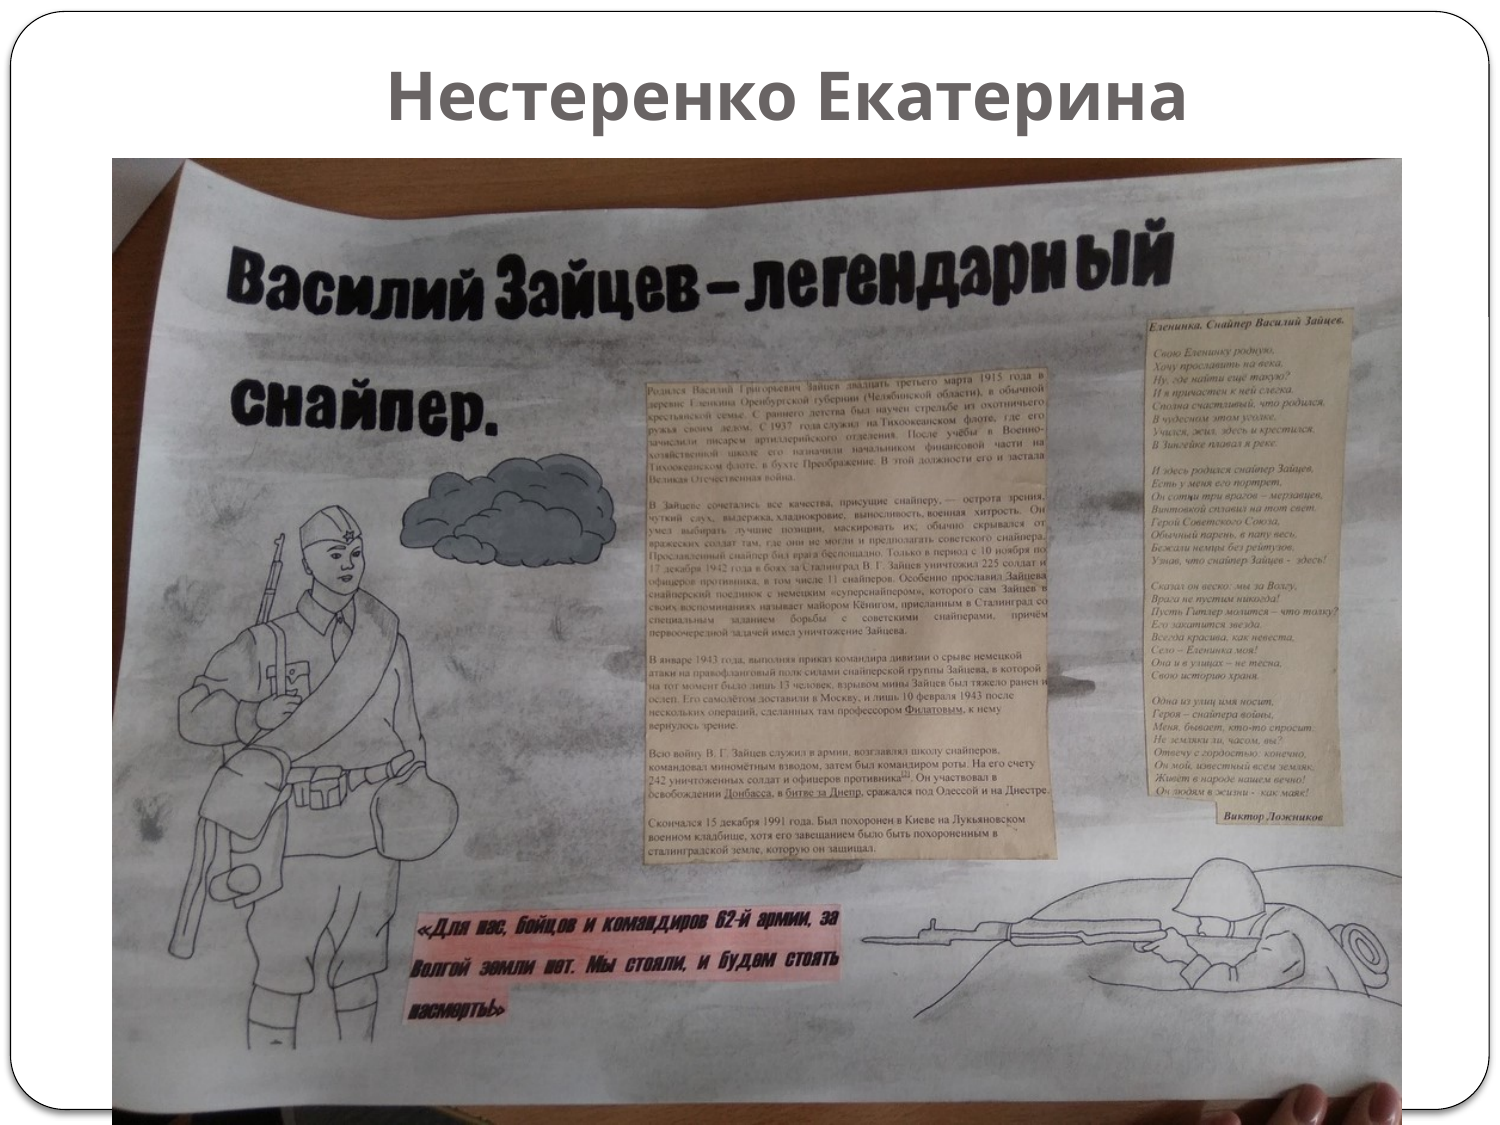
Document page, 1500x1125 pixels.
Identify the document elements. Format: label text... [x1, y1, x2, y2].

title Нестеренко Екатерина [150, 45, 1425, 149]
picture [111, 157, 1402, 1125]
